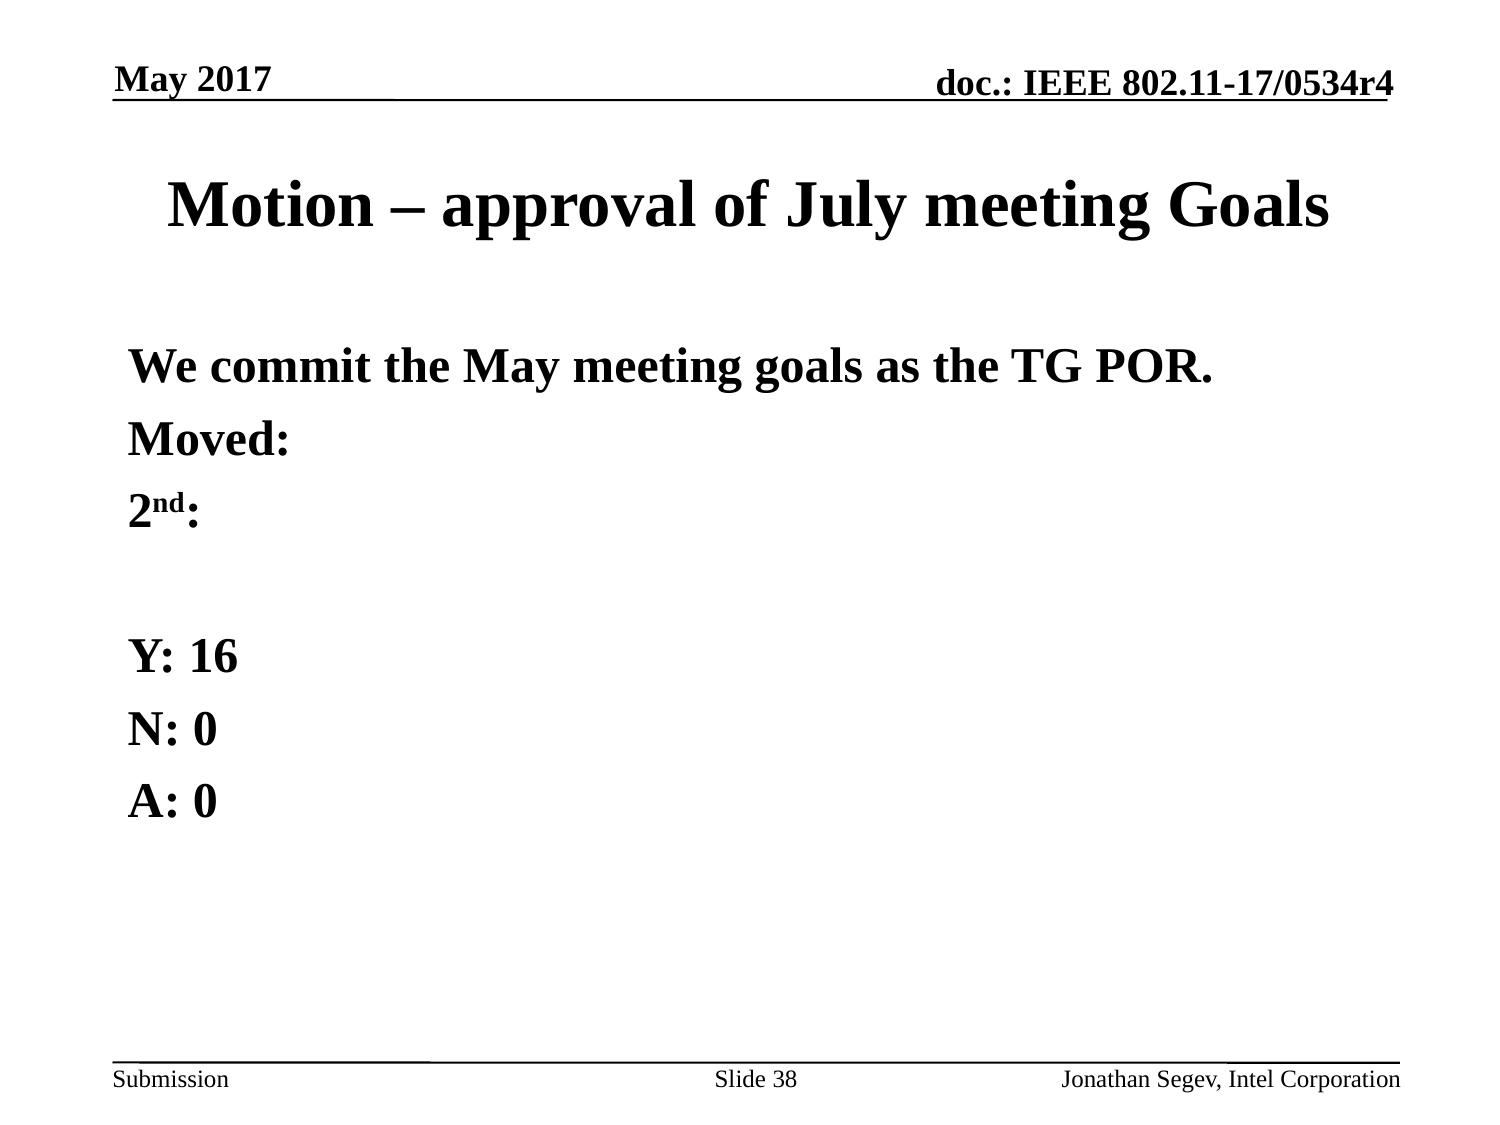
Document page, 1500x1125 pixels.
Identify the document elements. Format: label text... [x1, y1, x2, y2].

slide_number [114, 54, 423, 100]
footer Jonathan Segev, Intel Corporation [878, 1061, 1402, 1093]
title Motion – approval of July meeting Goals [112, 112, 1388, 288]
list We commit the May meeting goals as the TG POR. Moved: 2nd: Y: 16 N: 0 A: 0 [112, 324, 1388, 1000]
slide_number Slide 38 [712, 1061, 800, 1123]
